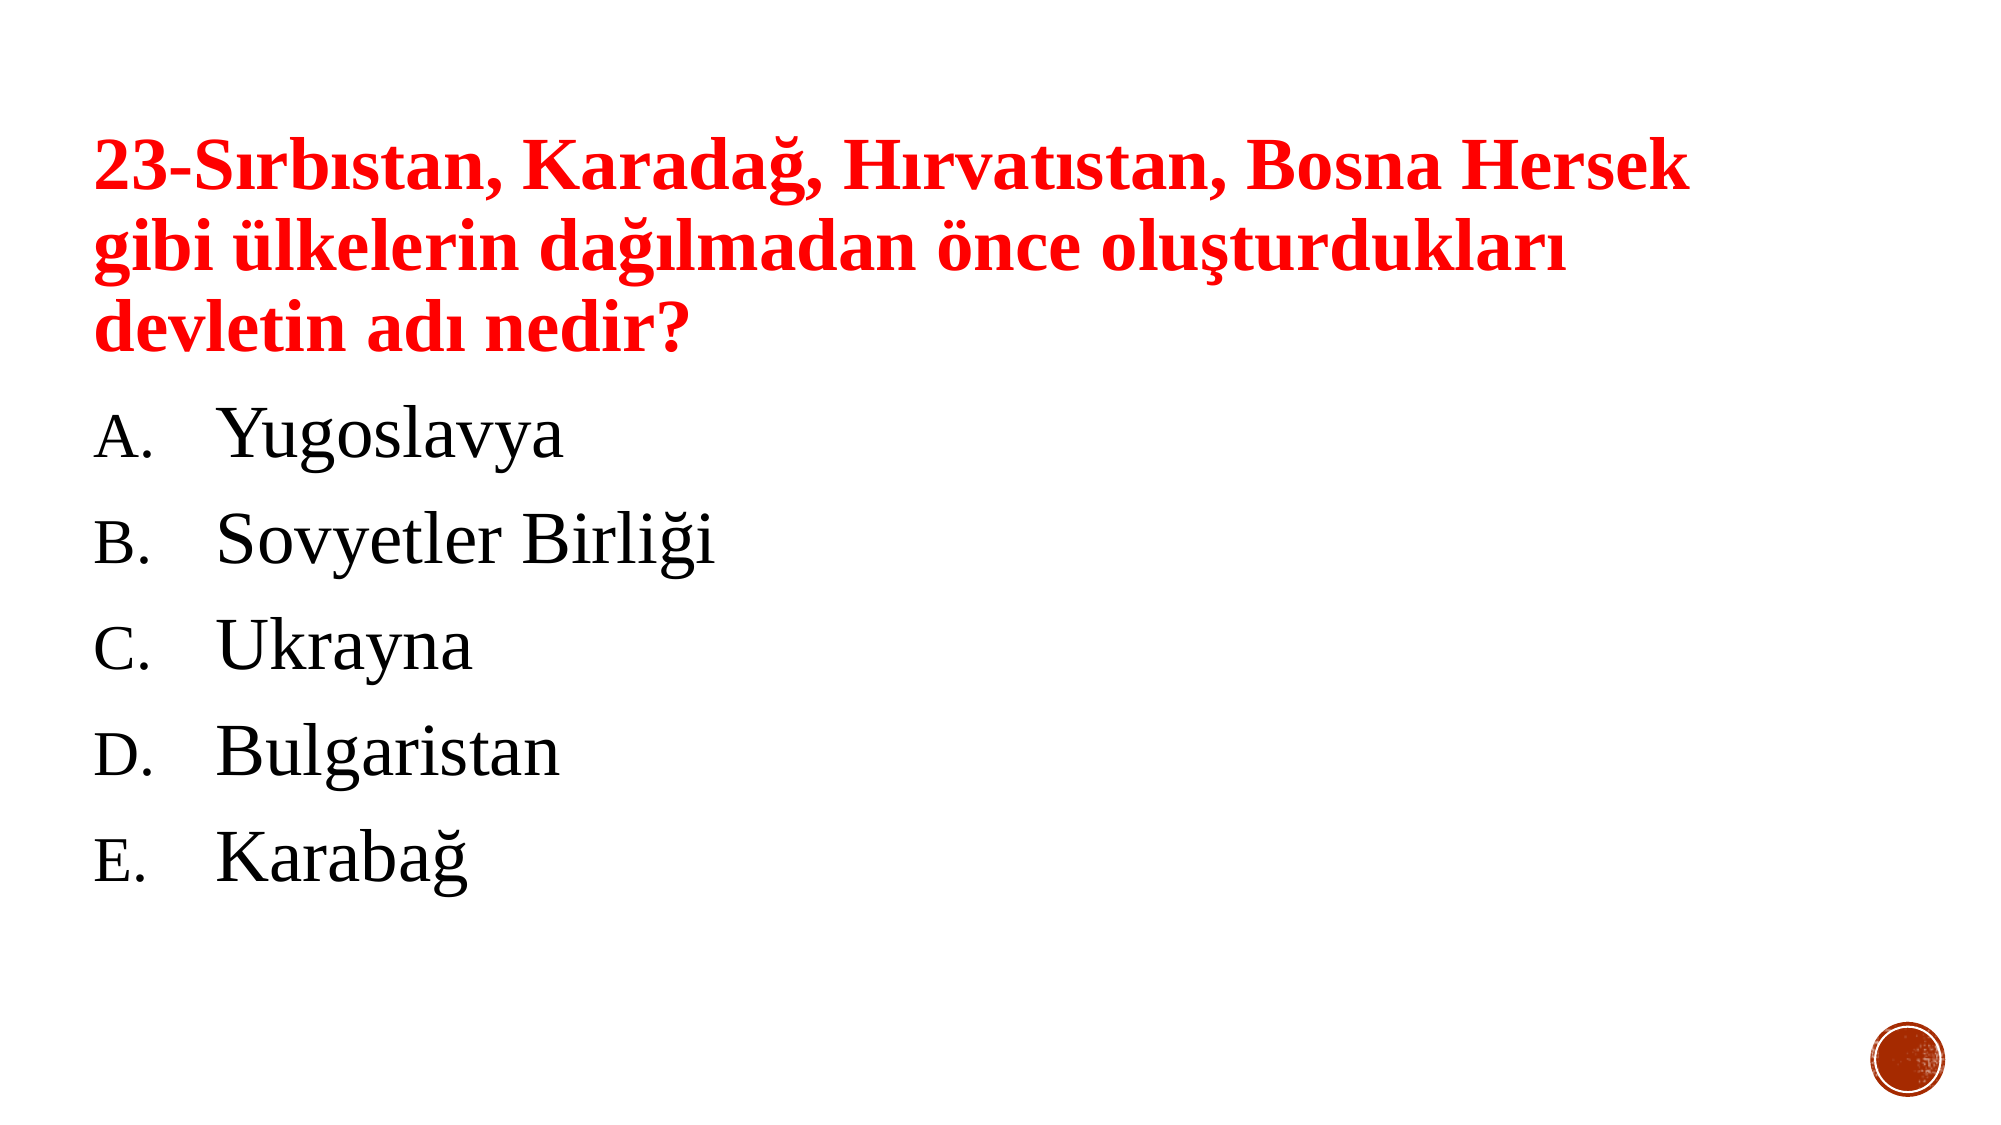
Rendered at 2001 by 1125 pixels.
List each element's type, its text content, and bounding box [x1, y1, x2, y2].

list 23-Sırbıstan, Karadağ, Hırvatıstan, Bosna Hersek gibi ülkelerin dağılmadan önce oluşturdukları devletin adı nedir? Yugoslavya Sovyetler Birliği Ukrayna Bulgaristan Karabağ [78, 117, 1841, 923]
